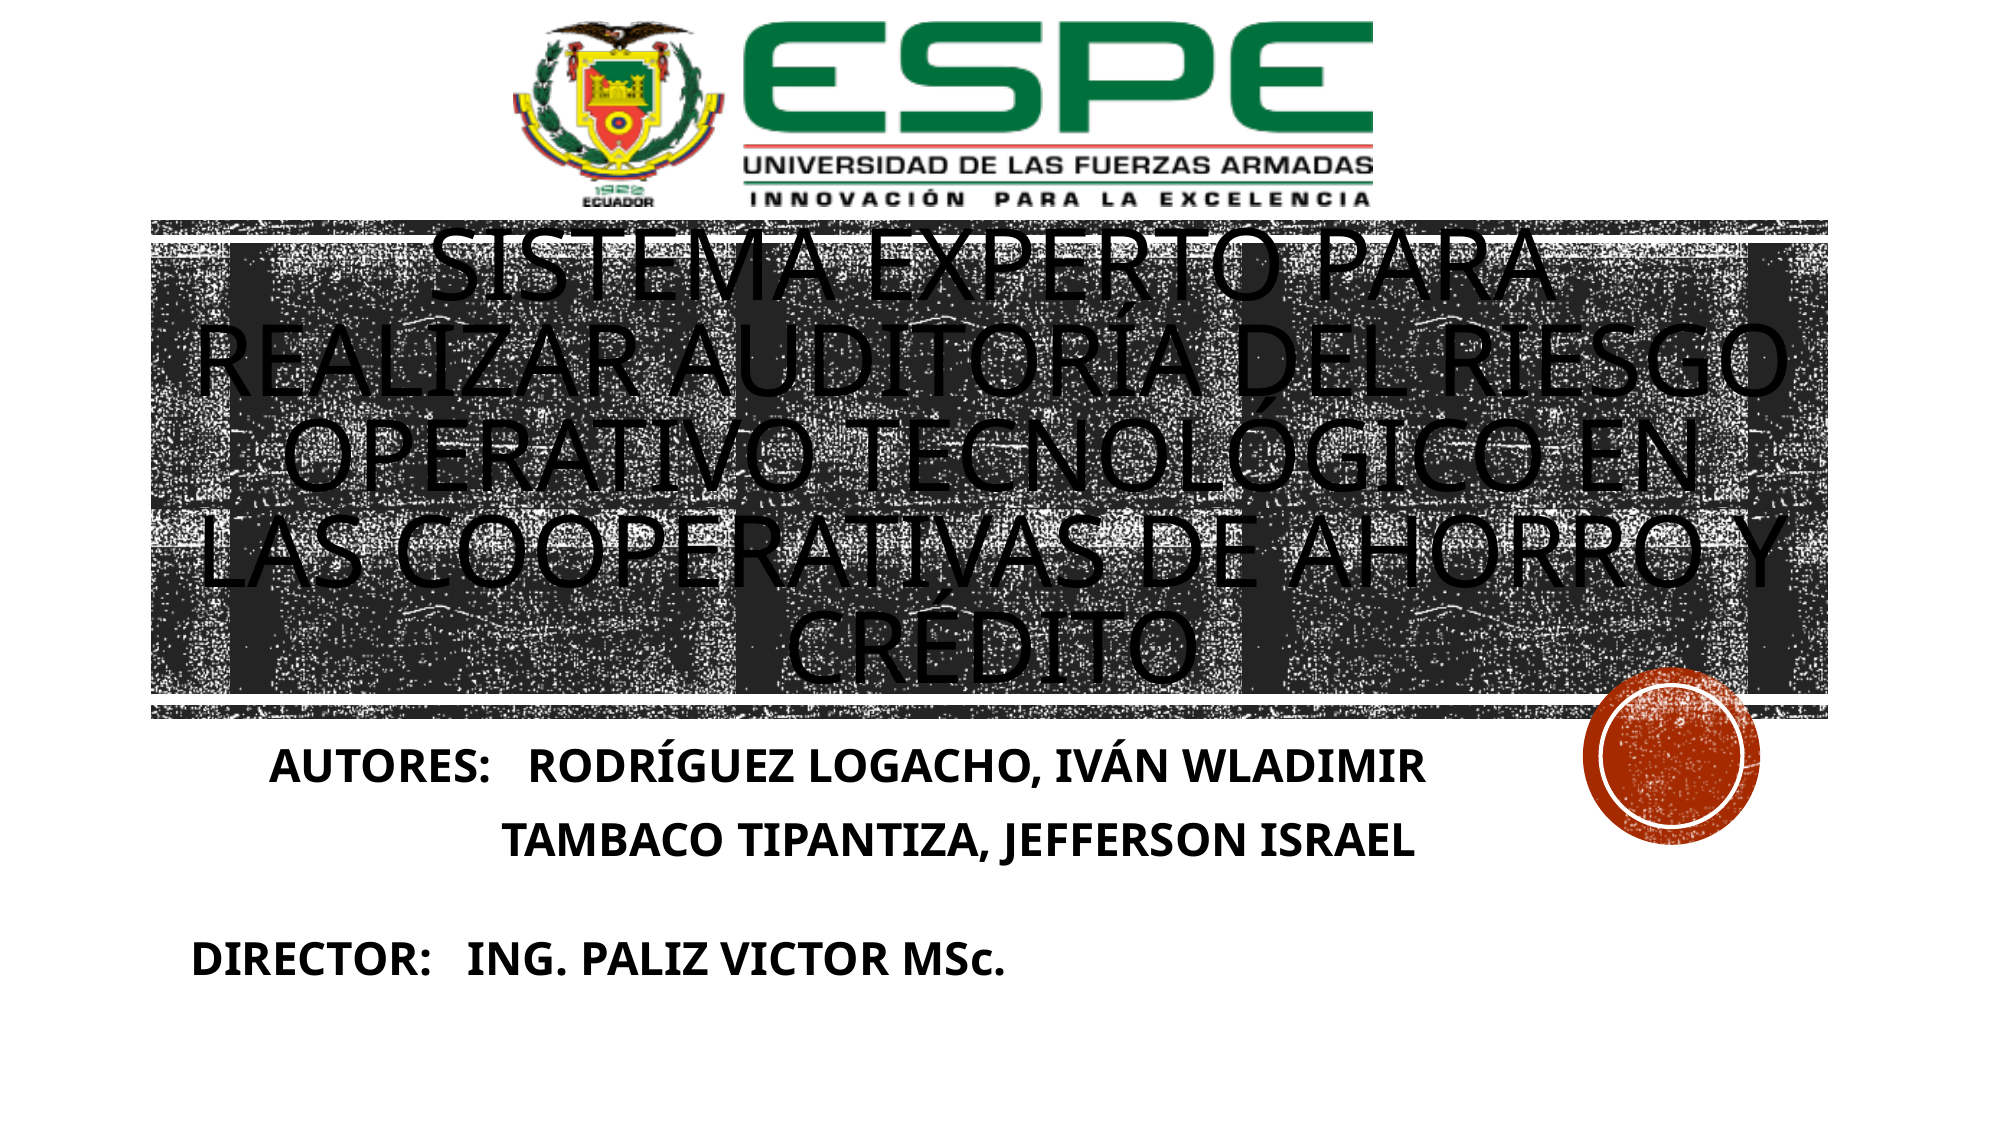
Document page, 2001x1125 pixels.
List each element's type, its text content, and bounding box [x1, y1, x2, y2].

title SISTEMA EXPERTO PARA REALIZAR AUDITORÍA DEL RIESGO OPERATIVO TECNOLÓGICO EN LAS COOPERATIVAS DE AHORRO Y CRÉDITO [175, 243, 1811, 683]
text_box DIRECTOR: ING. PALIZ VICTOR MSc. [175, 928, 1470, 1037]
picture [513, 21, 1373, 207]
subtitle AUTORES: RODRÍGUEZ LOGACHO, IVÁN WLADIMIR TAMBACO TIPANTIZA, JEFFERSON ISRAEL [175, 735, 1564, 911]
